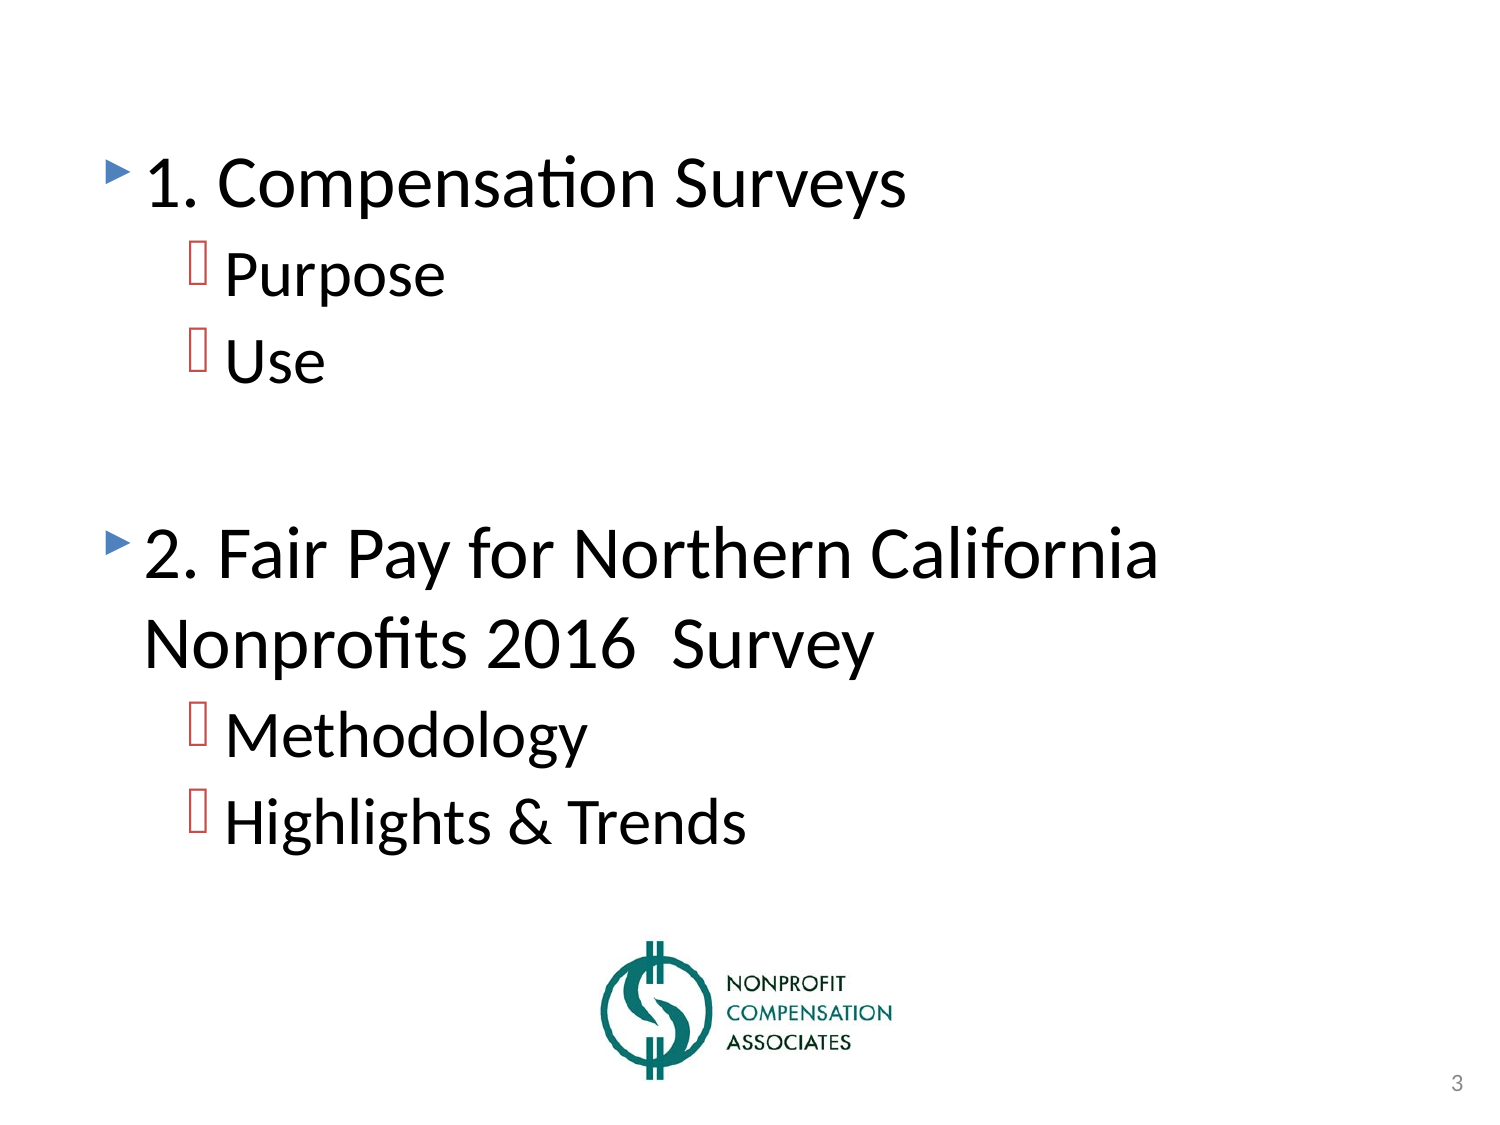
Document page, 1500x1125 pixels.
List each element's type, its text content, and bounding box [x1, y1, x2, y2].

picture [500, 1000, 1001, 1093]
slide_number 3 [1418, 1051, 1479, 1112]
text_box 1. Compensation Surveys Purpose Use 2. Fair Pay for Northern California Nonprofits 2016 Survey Methodology Highlights & Trends [68, 125, 1419, 1000]
